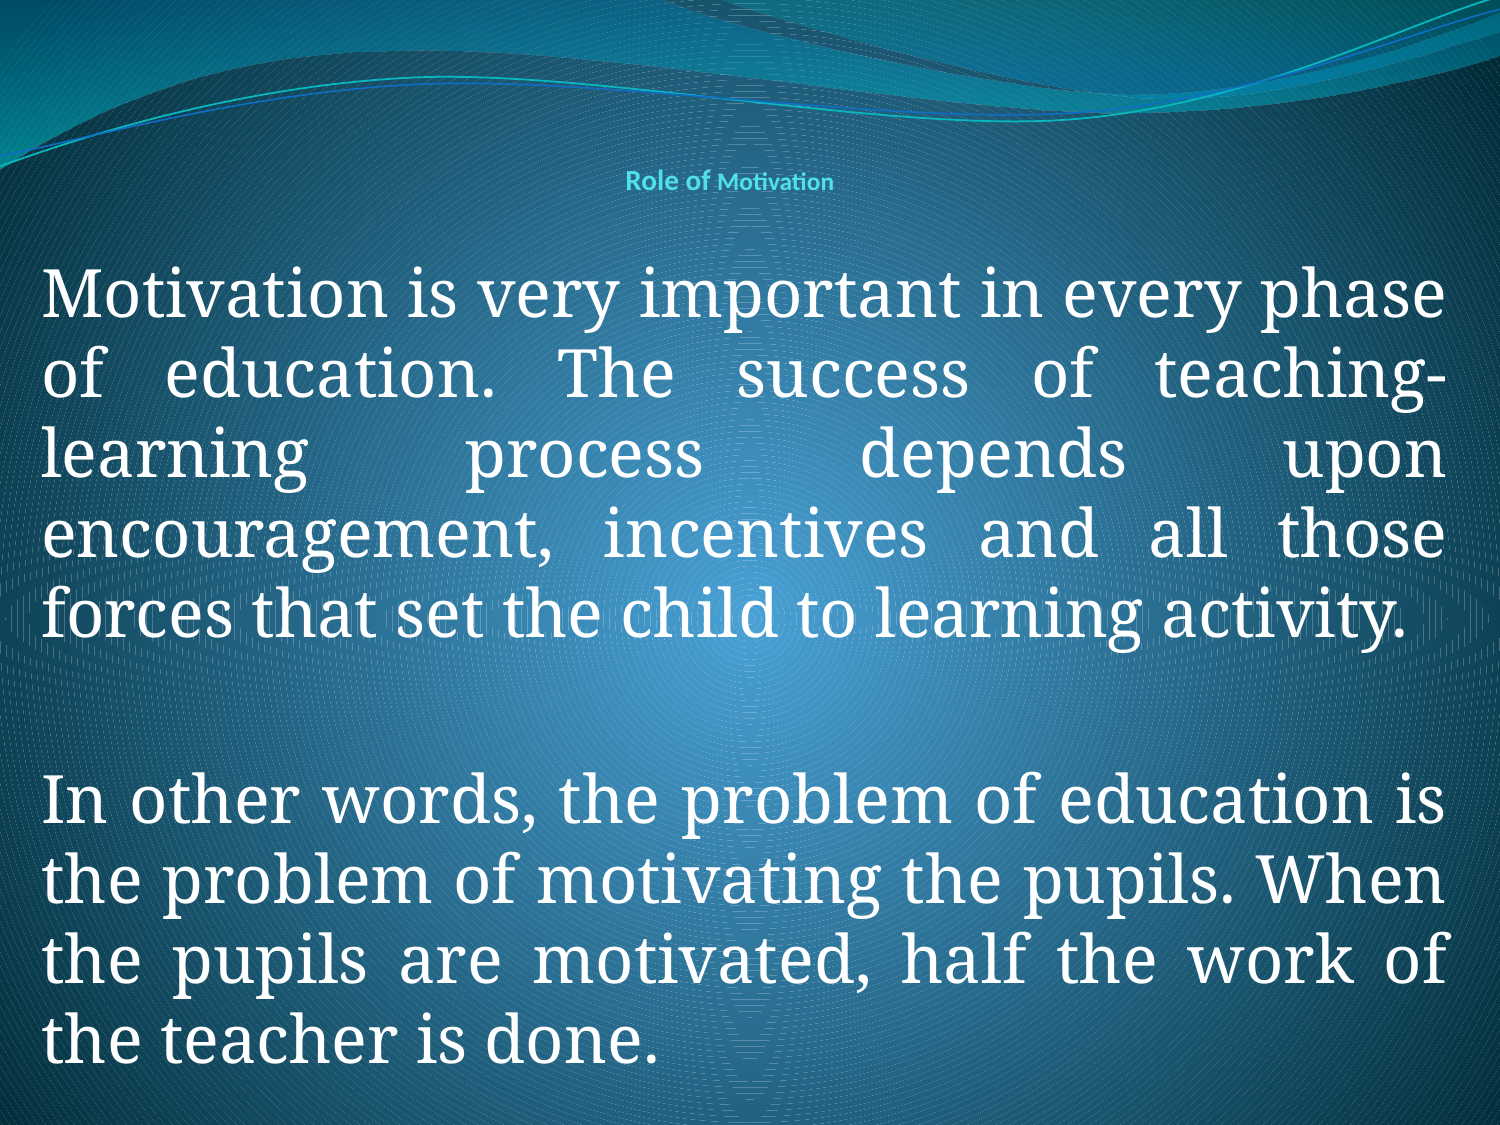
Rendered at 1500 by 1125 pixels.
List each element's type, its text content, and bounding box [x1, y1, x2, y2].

subtitle Motivation is very important in every phase of education. The success of teaching-learning process depends upon encouragement, incentives and all those forces that set the child to learning activity. In other words, the problem of education is the problem of motivating the pupils. When the pupils are motivated, half the work of the teacher is done. [41, 243, 1459, 1106]
title Role of Motivation [87, 19, 1376, 197]
